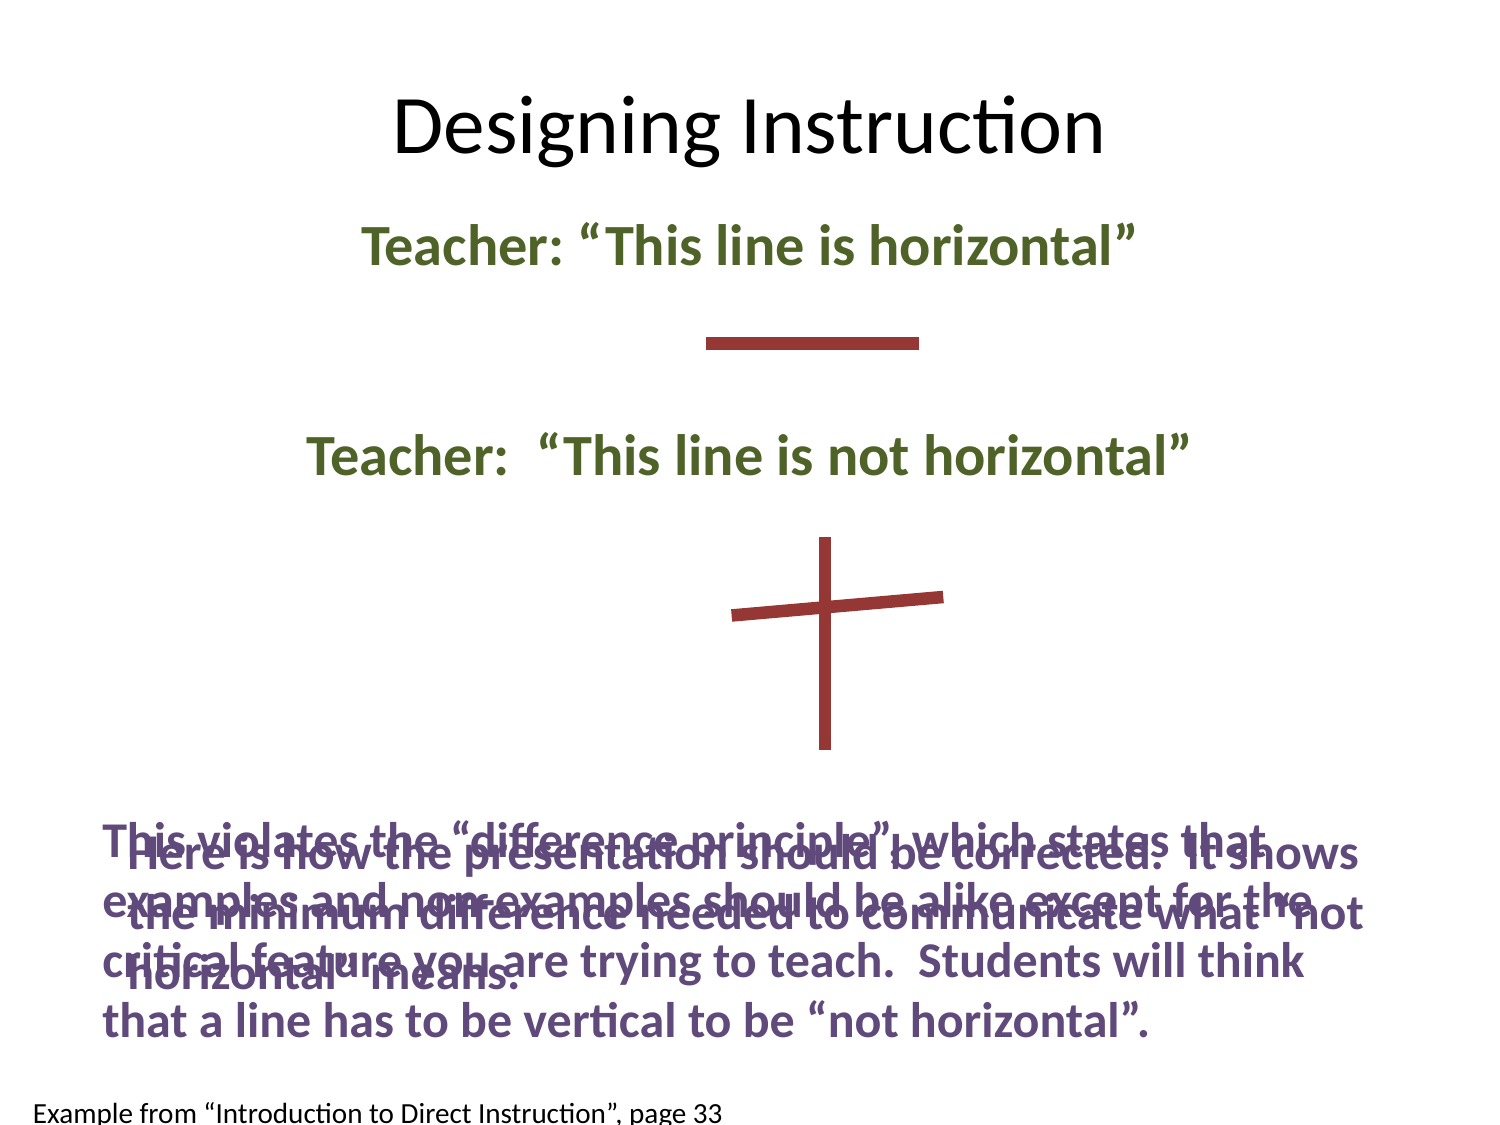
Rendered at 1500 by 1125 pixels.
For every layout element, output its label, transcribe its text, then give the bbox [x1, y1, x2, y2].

text_box Teacher: “This line is horizontal” Teacher: “This line is not horizontal” [37, 199, 1463, 775]
text_box Example from “Introduction to Direct Instruction”, page 33 [18, 1086, 738, 1125]
text_box Here is how the presentation should be corrected. It shows the minimum difference needed to communicate what “not horizontal” means. [112, 812, 1450, 1008]
title Designing Instruction [0, 0, 1500, 242]
text_box This violates the “difference principle”, which states that examples and non-examples should be alike except for the critical feature you are trying to teach. Students will think that a line has to be vertical to be “not horizontal”. [87, 799, 1400, 1055]
